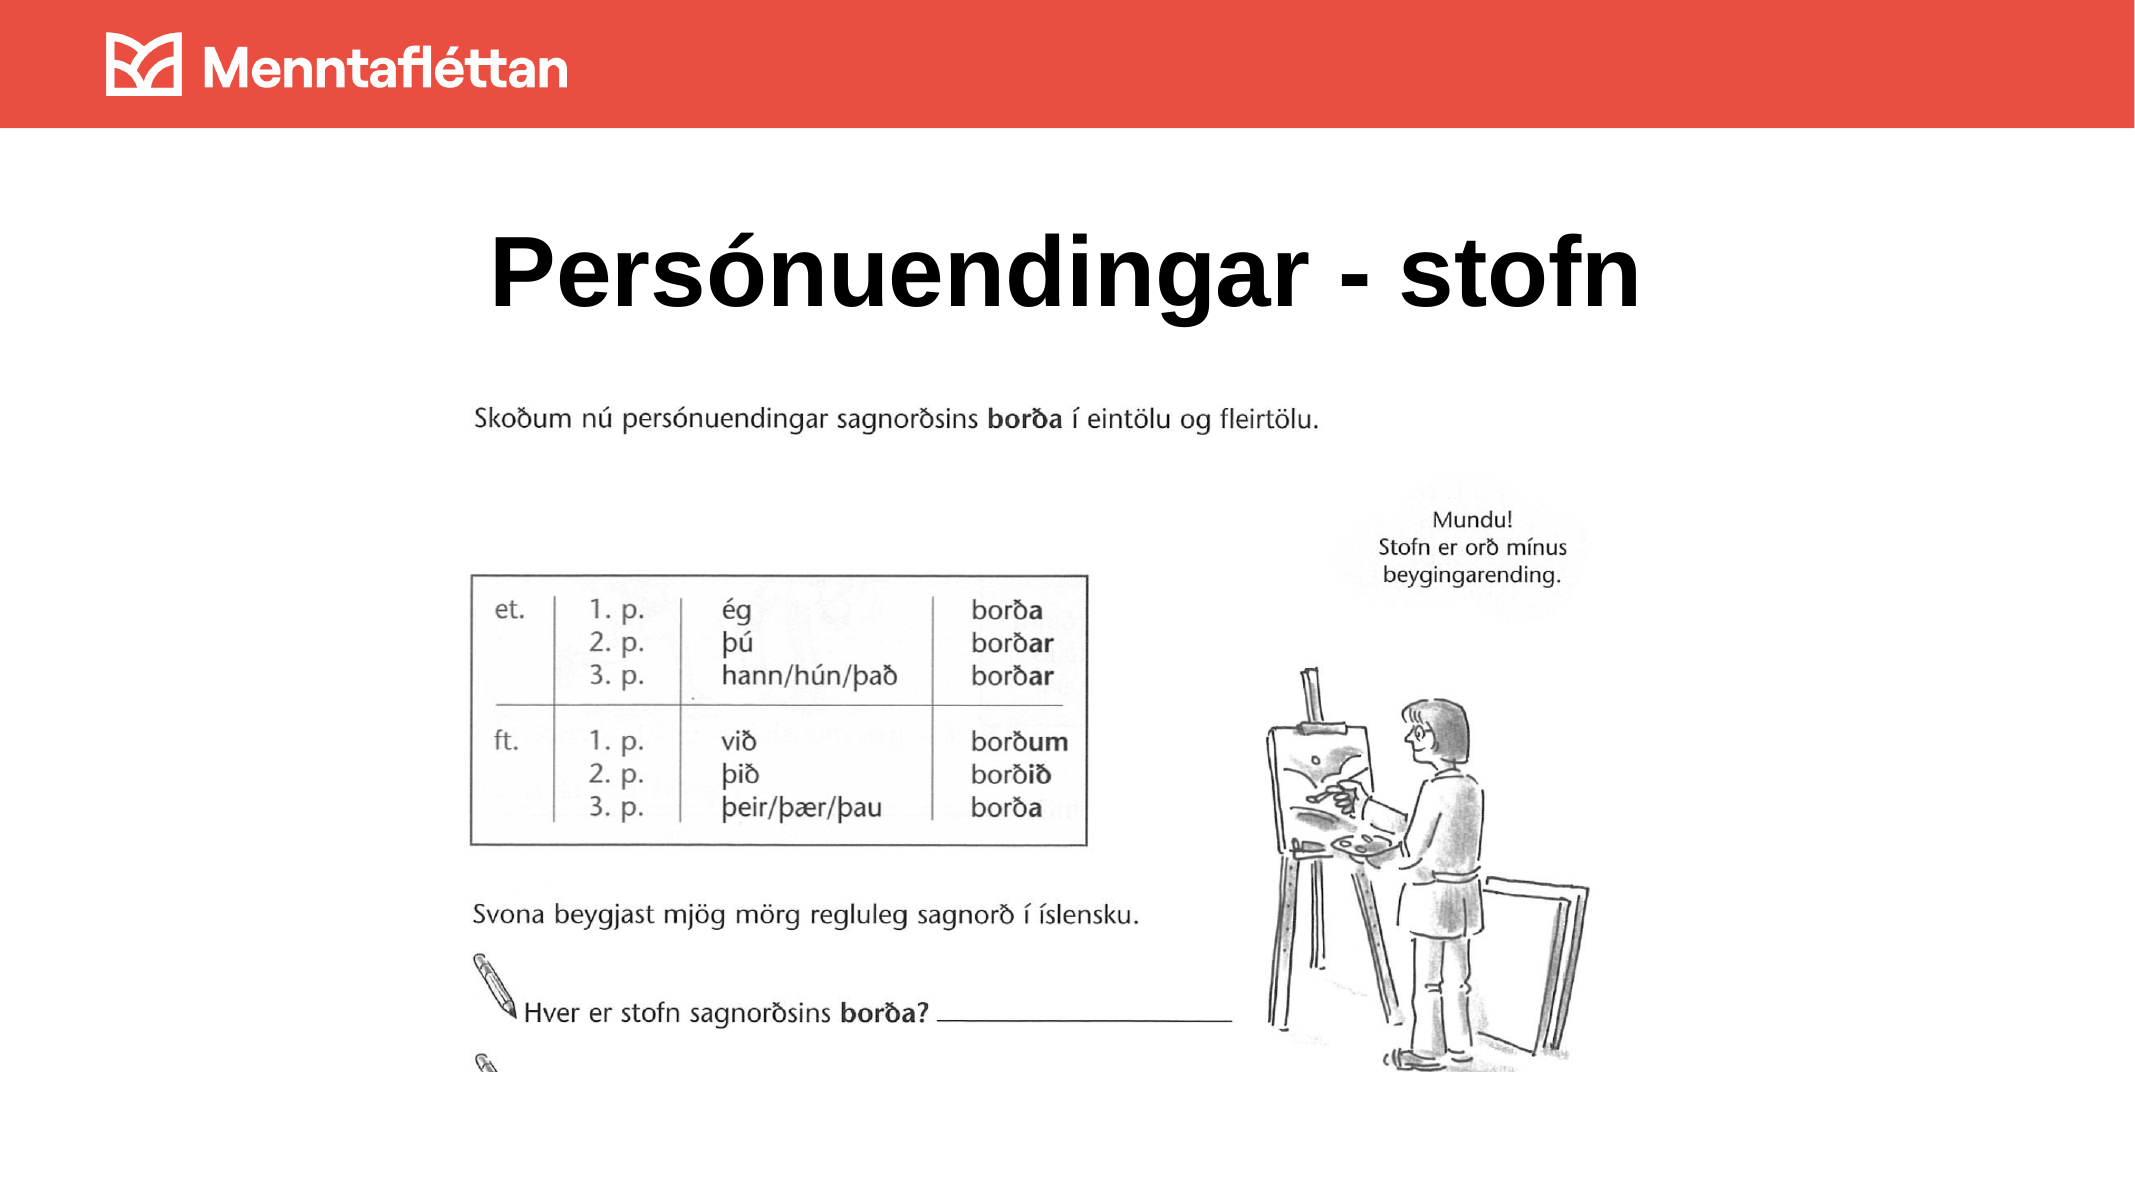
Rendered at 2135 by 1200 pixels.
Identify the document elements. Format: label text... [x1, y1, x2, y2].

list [448, 388, 1687, 1072]
picture [106, 32, 567, 96]
title Persónuendingar - stofn [106, 166, 2028, 367]
